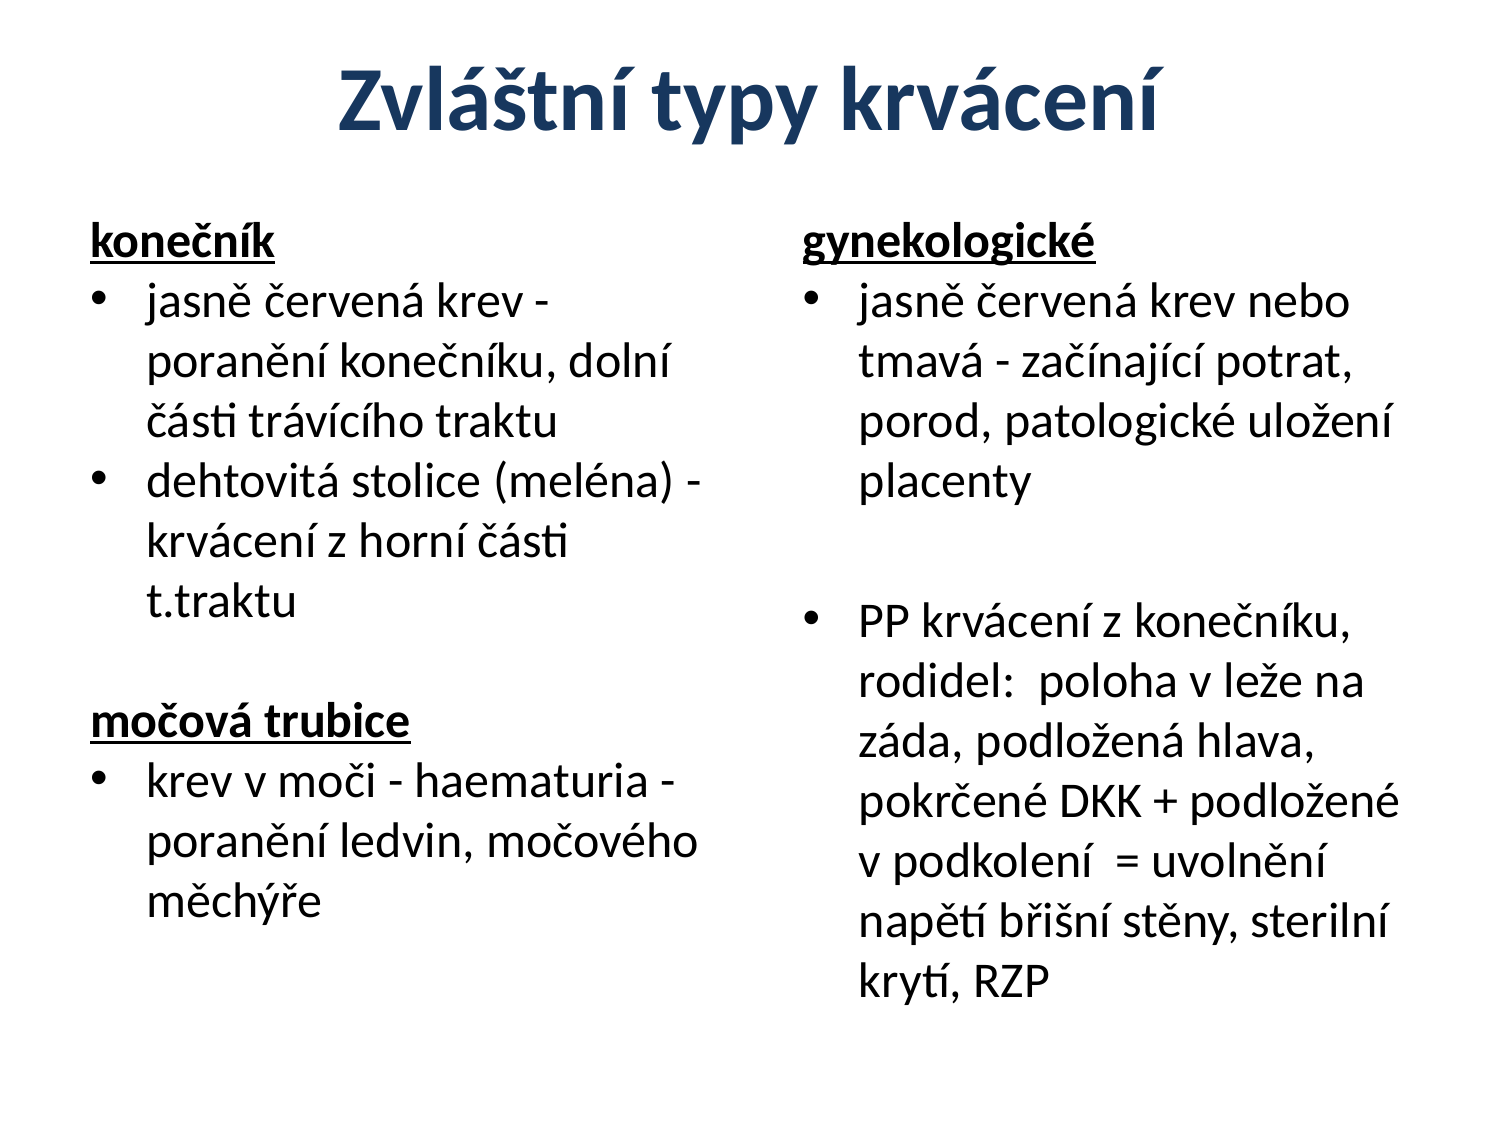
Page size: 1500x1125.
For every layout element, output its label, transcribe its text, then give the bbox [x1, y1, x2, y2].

list gynekologické jasně červená krev nebo tmavá - začínající potrat, porod, patologické uložení placenty PP krvácení z konečníku, rodidel: poloha v leže na záda, podložená hlava, pokrčené DKK + podložené v podkolení = uvolnění napětí břišní stěny, sterilní krytí, RZP [787, 200, 1475, 1125]
list konečník jasně červená krev - poranění konečníku, dolní části trávícího traktu dehtovitá stolice (meléna) - krvácení z horní části t.traktu močová trubice krev v moči - haematuria - poranění ledvin, močového měchýře [75, 200, 738, 1088]
title Zvláštní typy krvácení [75, 0, 1425, 188]
